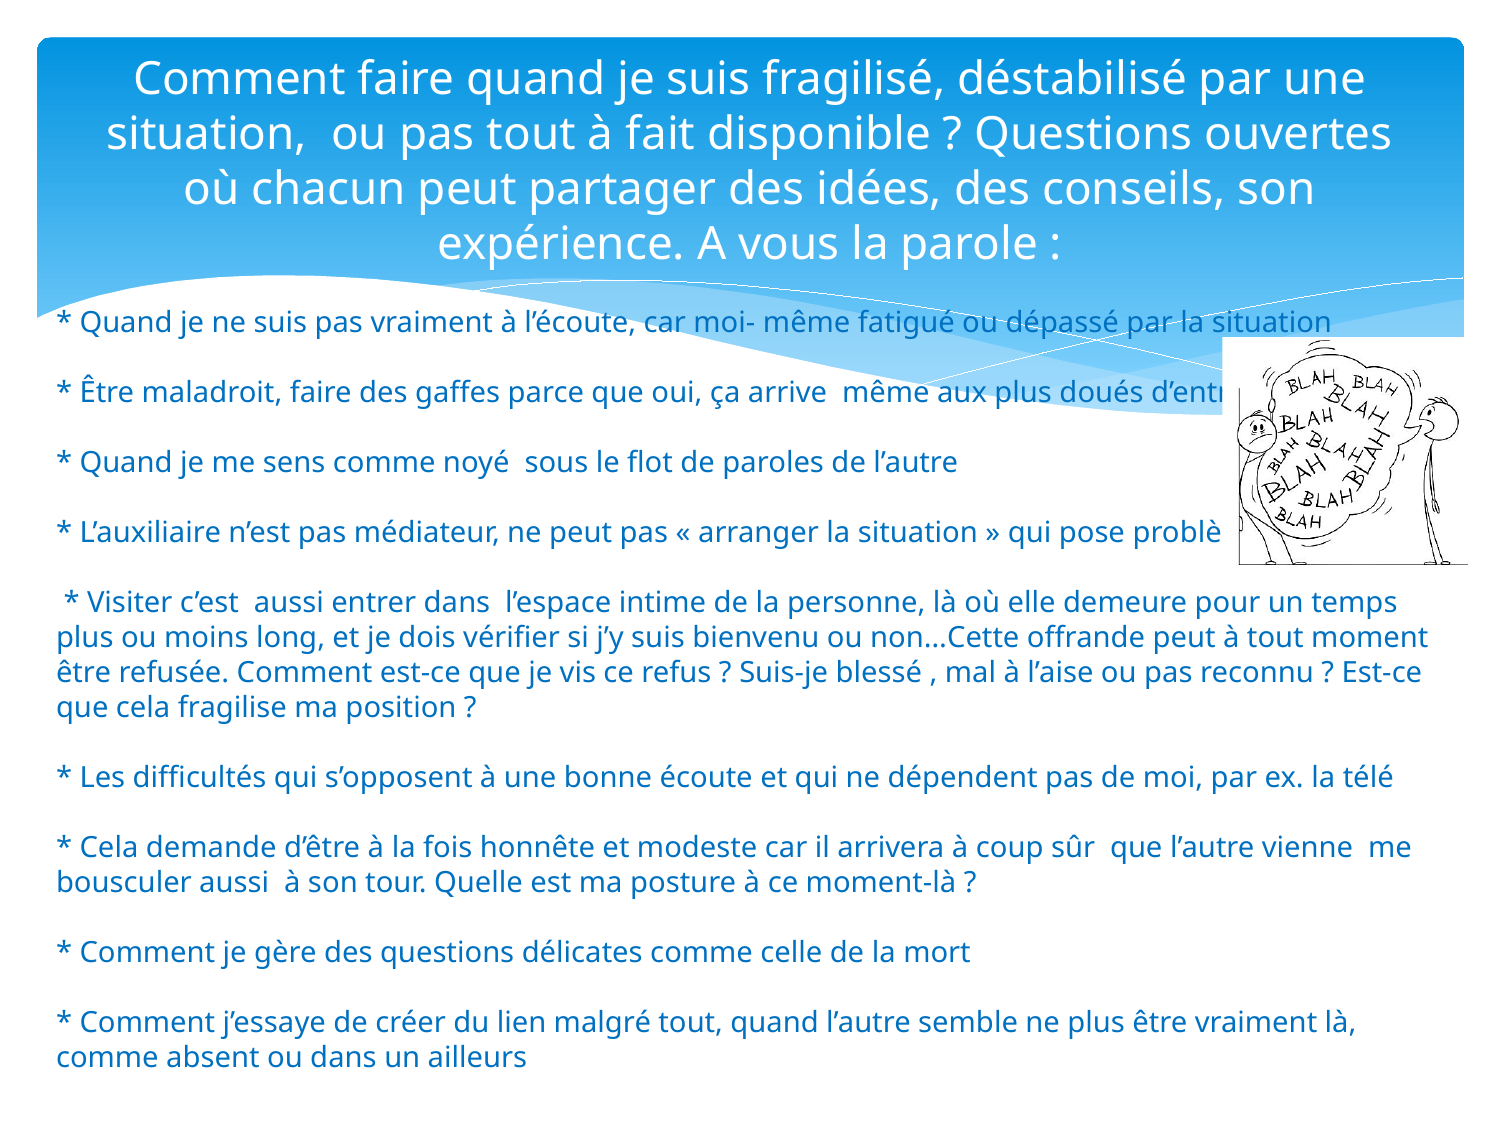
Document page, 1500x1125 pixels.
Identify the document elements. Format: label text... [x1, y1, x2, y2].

picture [1222, 337, 1483, 569]
text_box * Quand je ne suis pas vraiment à l’écoute, car moi- même fatigué ou dépassé par la situation * Être maladroit, faire des gaffes parce que oui, ça arrive même aux plus doués d’entre nous ! * Quand je me sens comme noyé sous le flot de paroles de l’autre * L’auxiliaire n’est pas médiateur, ne peut pas « arranger la situation » qui pose problème * Visiter c’est aussi entrer dans l’espace intime de la personne, là où elle demeure pour un temps plus ou moins long, et je dois vérifier si j’y suis bienvenu ou non…Cette offrande peut à tout moment être refusée. Comment est-ce que je vis ce refus ? Suis-je blessé , mal à l’aise ou pas reconnu ? Est-ce que cela fragilise ma position ? * Les difficultés qui s’opposent à une bonne écoute et qui ne dépendent pas de moi, par ex. la télé * Cela demande d’être à la fois honnête et modeste car il arrivera à coup sûr que l’autre vienne me bousculer aussi à son tour. Quelle est ma posture à ce moment-là ? * Comment je gère des questions délicates comme celle de la mort * Comment j’essaye de créer du lien malgré tout, quand l’autre semble ne plus être vraiment là, comme absent ou dans un ailleurs [41, 296, 1459, 1116]
title Comment faire quand je suis fragilisé, déstabilisé par une situation, ou pas tout à fait disponible ? Questions ouvertes où chacun peut partager des idées, des conseils, son expérience. A vous la parole : [75, 55, 1425, 261]
